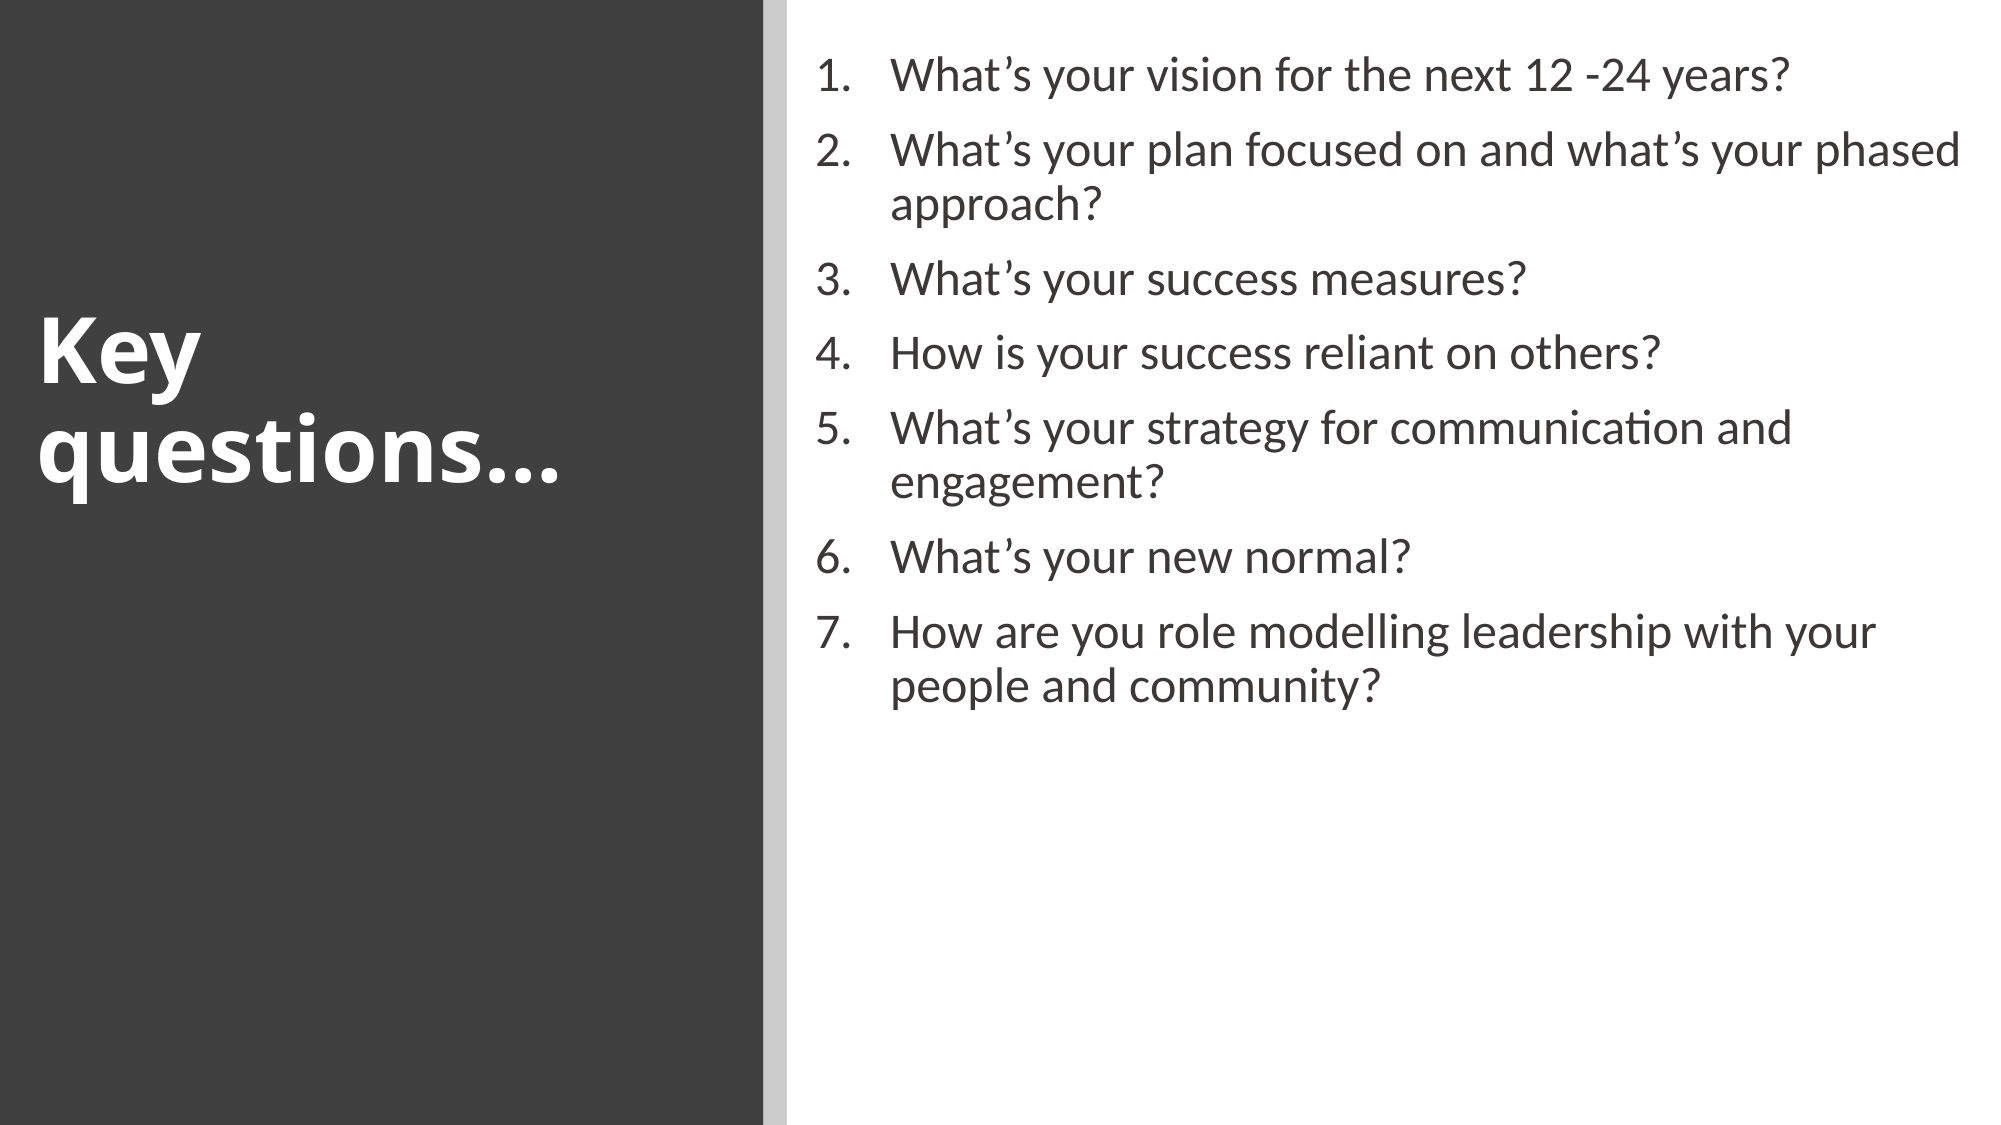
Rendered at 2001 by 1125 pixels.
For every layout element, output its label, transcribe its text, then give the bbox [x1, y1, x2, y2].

text_box [0, 0, 762, 1125]
title Key questions… [21, 3, 762, 804]
text_box [762, 0, 788, 1125]
list What’s your vision for the next 12 -24 years? What’s your plan focused on and what’s your phased approach? What’s your success measures? How is your success reliant on others? What’s your strategy for communication and engagement? What’s your new normal? How are you role modelling leadership with your people and community? [800, 40, 1982, 1017]
